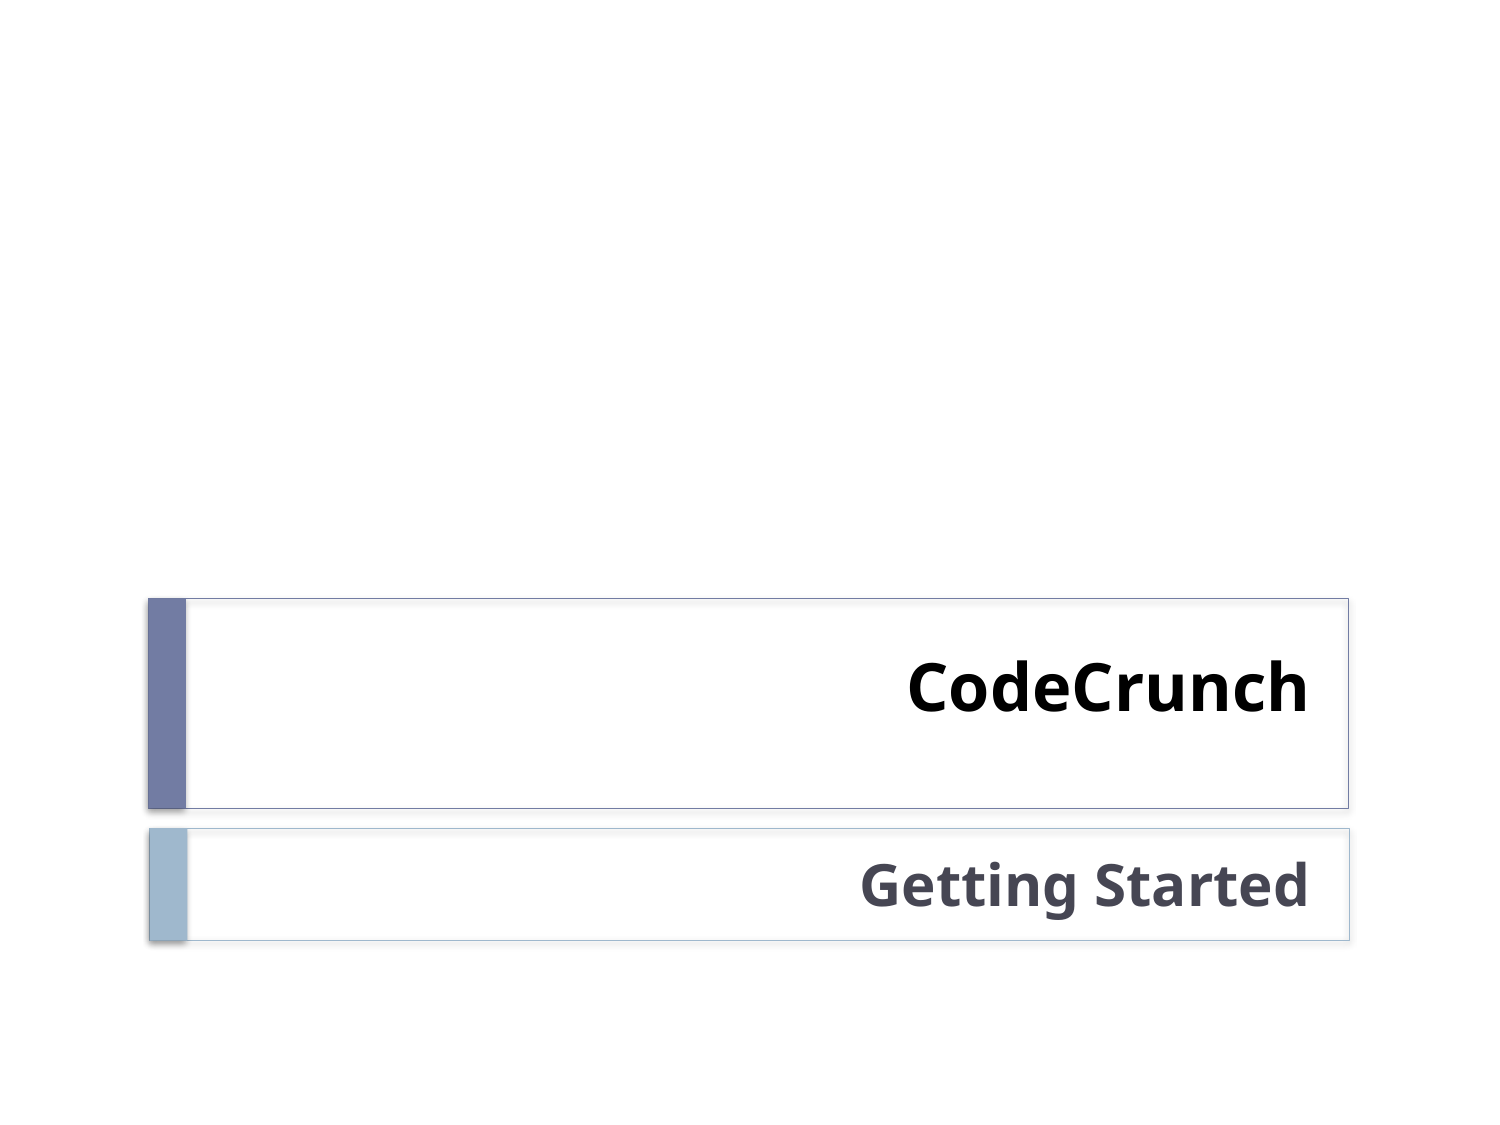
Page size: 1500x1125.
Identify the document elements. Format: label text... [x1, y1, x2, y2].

subtitle Getting Started [200, 840, 1325, 929]
title CodeCrunch [200, 637, 1325, 800]
